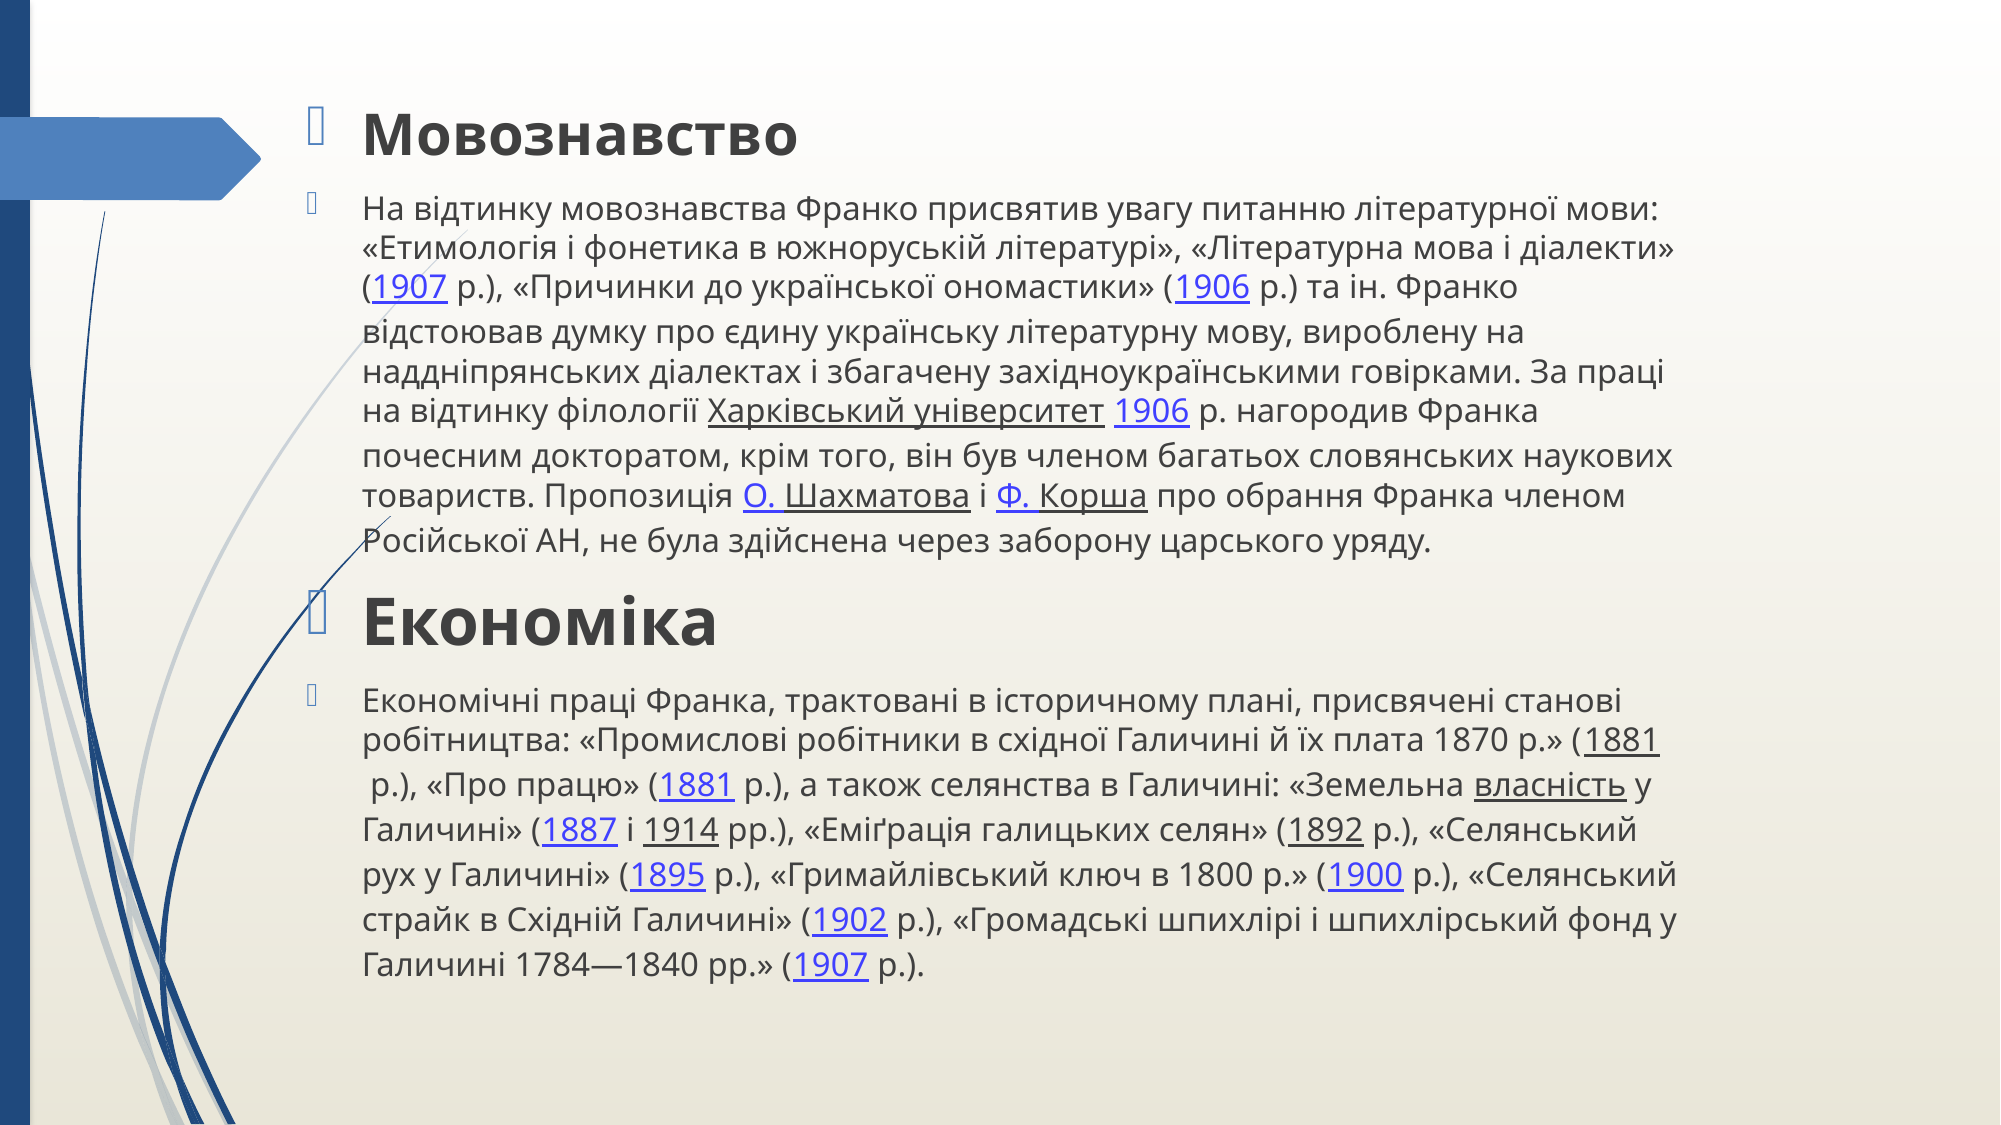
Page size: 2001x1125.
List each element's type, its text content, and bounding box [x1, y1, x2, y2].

list Мовознавство На відтинку мовознавства Франко присвятив увагу питанню літературної мови: «Етимологія і фонетика в южноруській літературі», «Літературна мова і діалекти» (1907 р.), «Причинки до української ономастики» (1906 р.) та ін. Франко відстоював думку про єдину українську літературну мову, вироблену на наддніпрянських діалектах і збагачену західноукраїнськими говірками. За праці на відтинку філології Харківський університет 1906 р. нагородив Франка почесним докторатом, крім того, він був членом багатьох словянських наукових товариств. Пропозиція О. Шахматова і Ф. Корша про обрання Франка членом Російської АН, не була здійснена через заборону царського уряду. Економіка Економічні праці Франка, трактовані в історичному плані, присвячені станові робітництва: «Промислові робітники в східної Галичині й їх плата 1870 р.» (1881 р.), «Про працю» (1881 р.), а також селянства в Галичині: «Земельна власність у Галичині» (1887 і 1914 рр.), «Еміґрація галицьких селян» (1892 р.), «Селянський рух у Галичині» (1895 р.), «Гримайлівський ключ в 1800 р.» (1900 р.), «Селянський страйк в Східній Галичині» (1902 р.), «Громадські шпихлірі і шпихлірський фонд у Галичині 1784—1840 рр.» (1907 р.). [291, 90, 1702, 1000]
